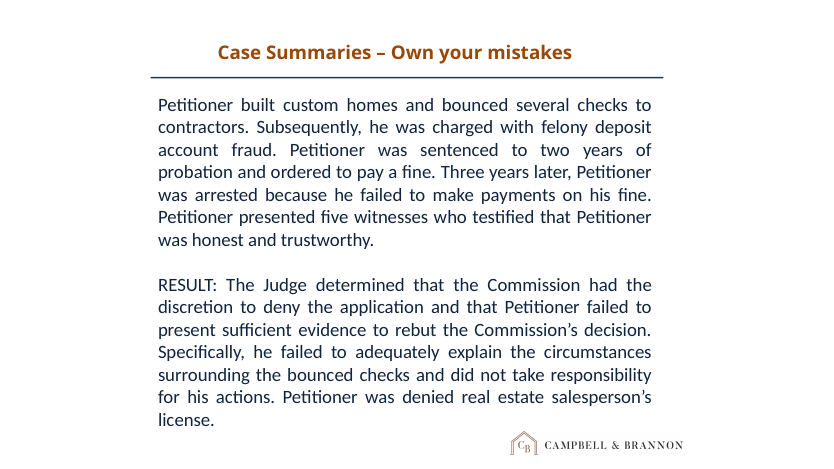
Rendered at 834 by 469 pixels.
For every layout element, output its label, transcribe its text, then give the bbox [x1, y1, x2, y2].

text_box Petitioner built custom homes and bounced several checks to contractors. Subsequently, he was charged with felony deposit account fraud. Petitioner was sentenced to two years of probation and ordered to pay a fine. Three years later, Petitioner was arrested because he failed to make payments on his fine. Petitioner presented five witnesses who testified that Petitioner was honest and trustworthy. RESULT: The Judge determined that the Commission had the discretion to deny the application and that Petitioner failed to present sufficient evidence to rebut the Commission’s decision. Specifically, he failed to adequately explain the circumstances surrounding the bounced checks and did not take responsibility for his actions. Petitioner was denied real estate salesperson’s license. [143, 84, 667, 469]
picture [510, 431, 684, 455]
text_box Case Summaries – Own your mistakes [126, 21, 663, 63]
